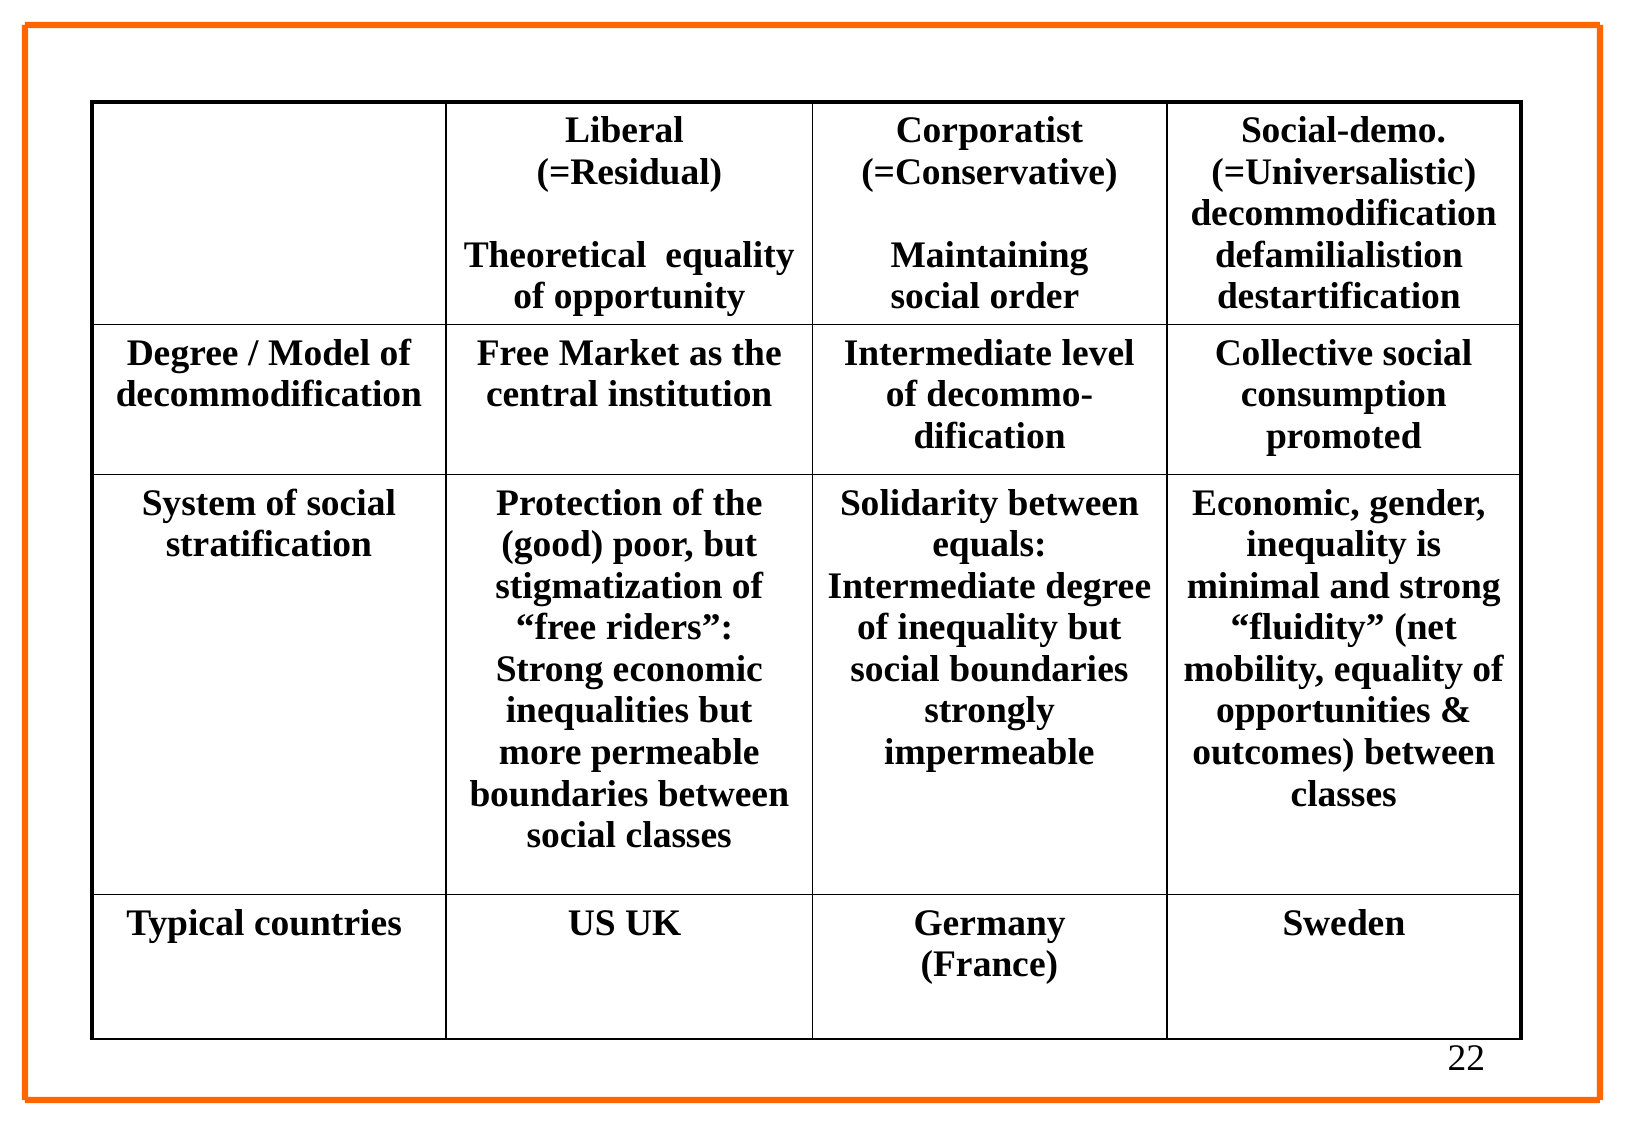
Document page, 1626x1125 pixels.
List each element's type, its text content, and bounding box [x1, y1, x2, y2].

table_cell Collective social consumption promoted [1168, 325, 1519, 474]
slide_number 22 [1162, 1040, 1500, 1100]
table_cell Solidarity between equals: Intermediate degree of inequality but social boundaries strongly impermeable [813, 475, 1166, 894]
table_cell Protection of the (good) poor, but stigmatization of “free riders”: Strong economic inequalities but more permeable boundaries between social classes [447, 475, 812, 894]
table_cell Economic, gender, inequality is minimal and strong “fluidity” (net mobility, equality of opportunities & outcomes) between classes [1168, 475, 1519, 894]
table_cell Intermediate level of decommo-dification [813, 325, 1166, 474]
table_cell Degree / Model of decommodification [94, 325, 445, 474]
table_cell Germany (France) [813, 895, 1166, 1038]
table_header [94, 104, 445, 324]
table_header Corporatist (=Conservative) Maintaining social order [813, 104, 1166, 324]
table_cell Typical countries [94, 895, 445, 1038]
table_header Liberal (=Residual) Theoretical equality of opportunity [447, 104, 812, 324]
table_header Social-demo. (=Universalistic) decommodification defamilialistion destartification [1168, 104, 1519, 324]
table_cell Sweden [1168, 895, 1519, 1038]
table_cell System of social stratification [94, 475, 445, 894]
table_cell Free Market as the central institution [447, 325, 812, 474]
table_cell US UK [447, 895, 812, 1038]
